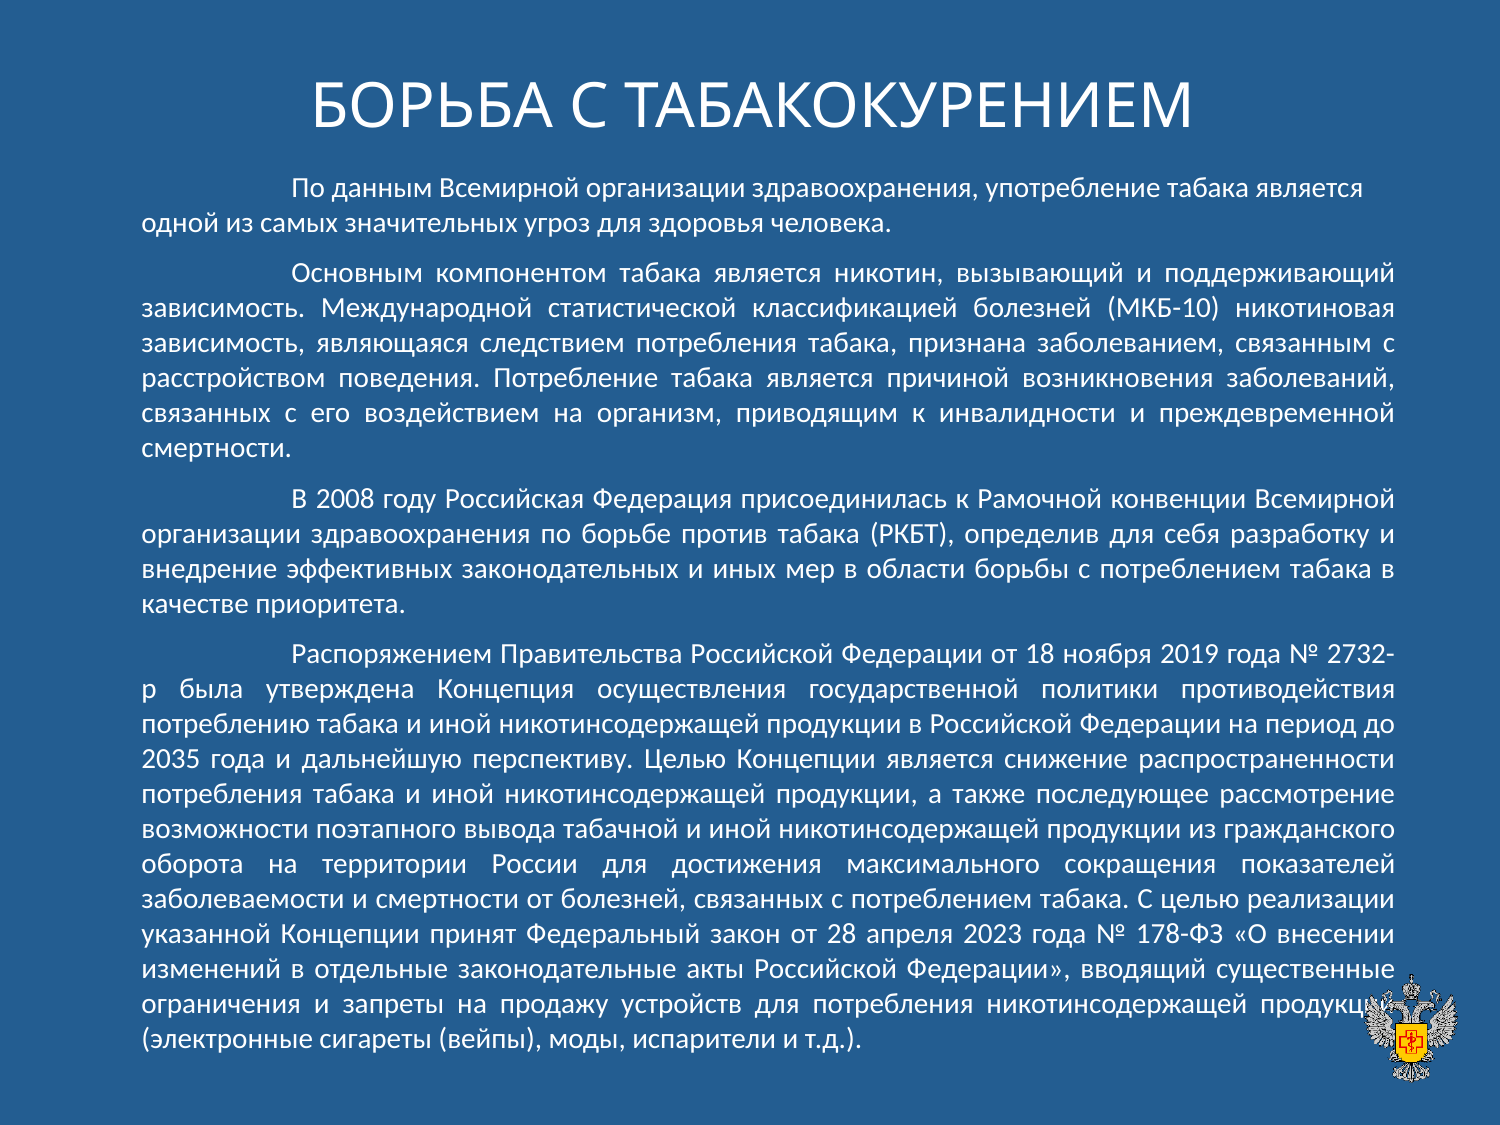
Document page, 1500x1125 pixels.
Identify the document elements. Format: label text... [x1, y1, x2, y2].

picture [1364, 974, 1458, 1083]
list По данным Всемирной организации здравоохранения, употребление табака является одной из самых значительных угроз для здоровья человека. Основным компонентом табака является никотин, вызывающий и поддерживающий зависимость. Международной статистической классификацией болезней (МКБ-10) никотиновая зависимость, являющаяся следствием потребления табака, признана заболеванием, связанным с расстройством поведения. Потребление табака является причиной возникновения заболеваний, связанных с его воздействием на организм, приводящим к инвалидности и преждевременной смертности. В 2008 году Российская Федерация присоединилась к Рамочной конвенции Всемирной организации здравоохранения по борьбе против табака (РКБТ), определив для себя разработку и внедрение эффективных законодательных и иных мер в области борьбы с потреблением табака в качестве приоритета. Распоряжением Правительства Российской Федерации от 18 ноября 2019 года № 2732-р была утверждена Концепция осуществления государственной политики противодействия потреблению табака и иной никотинсодержащей продукции в Российской Федерации на период до 2035 года и дальнейшую перспективу. Целью Концепции является снижение распространенности потребления табака и иной никотинсодержащей продукции, а также последующее рассмотрение возможности поэтапного вывода табачной и иной никотинсодержащей продукции из гражданского оборота на территории России для достижения максимального сокращения показателей заболеваемости и смертности от болезней, связанных с потреблением табака. С целью реализации указанной Концепции принят Федеральный закон от 28 апреля 2023 года № 178-ФЗ «О внесении изменений в отдельные законодательные акты Российской Федерации», вводящий существенные ограничения и запреты на продажу устройств для потребления никотинсодержащей продукции (электронные сигареты (вейпы), моды, испарители и т.д.). [52, 160, 1412, 1094]
title БОРЬБА С ТАБАКОКУРЕНИЕМ [73, 30, 1433, 185]
